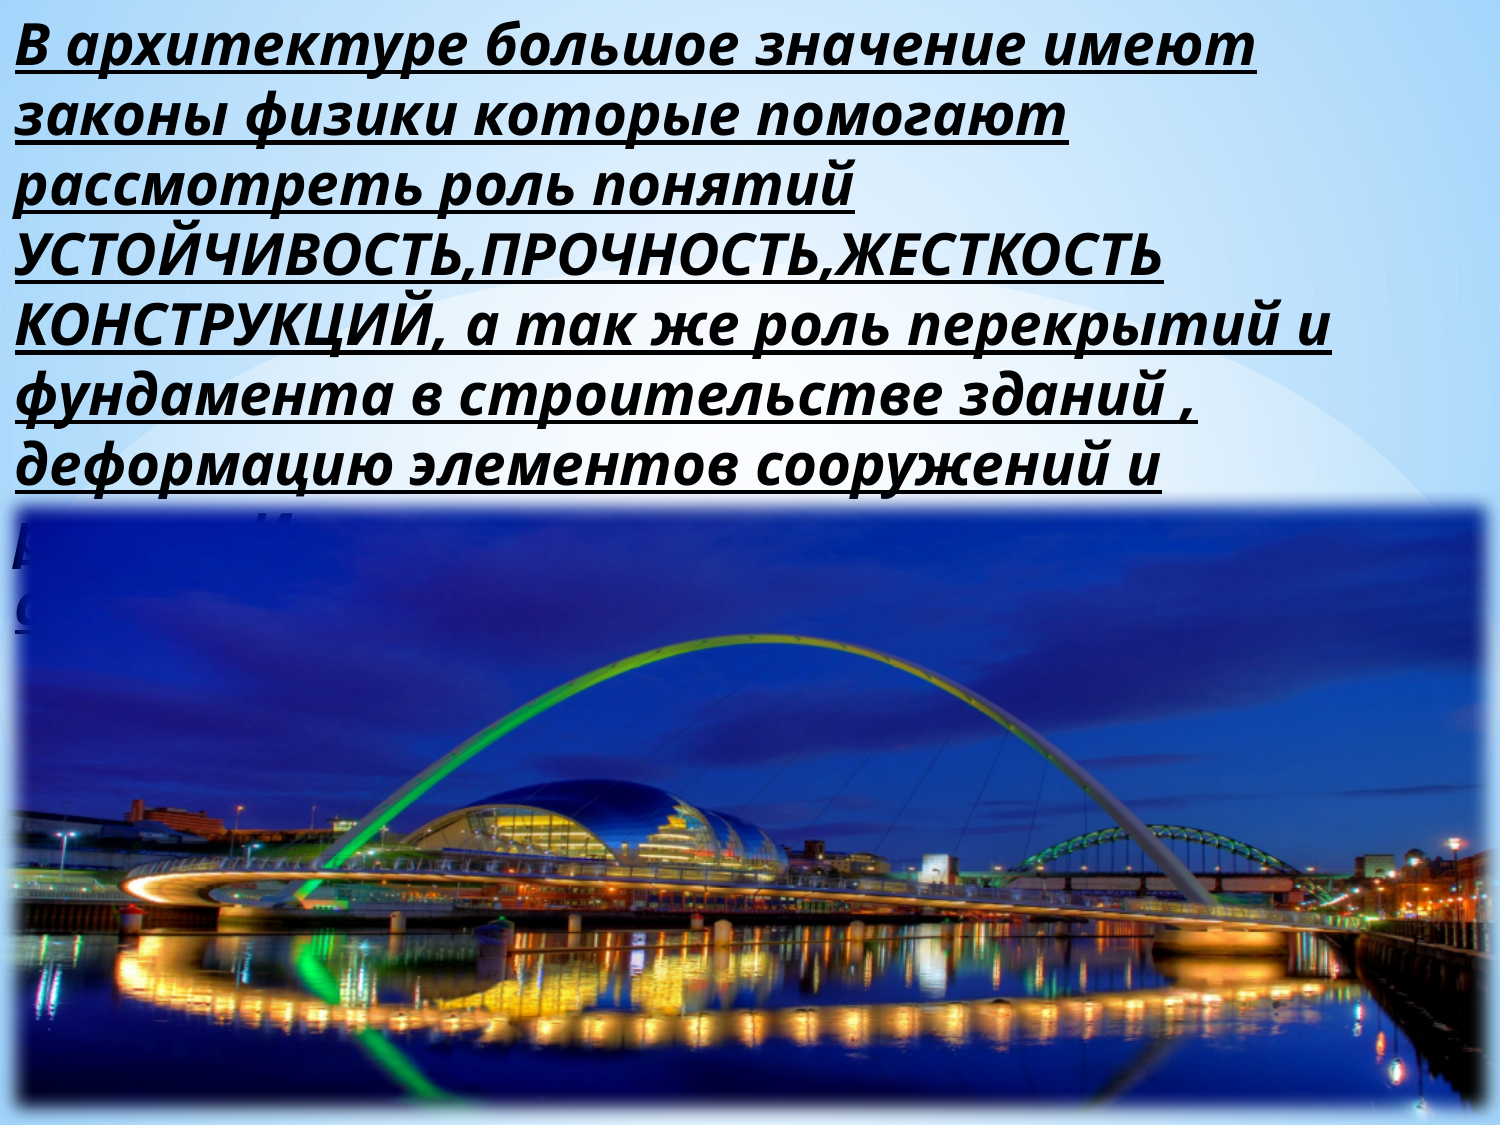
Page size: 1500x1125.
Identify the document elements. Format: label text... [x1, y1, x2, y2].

picture [0, 491, 1500, 1125]
text_box В архитектуре большое значение имеют законы физики которые помогают рассмотреть роль понятий УСТОЙЧИВОСТЬ,ПРОЧНОСТЬ,ЖЕСТКОСТЬ КОНСТРУКЦИЙ, а так же роль перекрытий и фундамента в строительстве зданий , деформацию элементов сооружений и расчет.Использование законов статики при строительстве мостов. [0, 0, 1500, 491]
